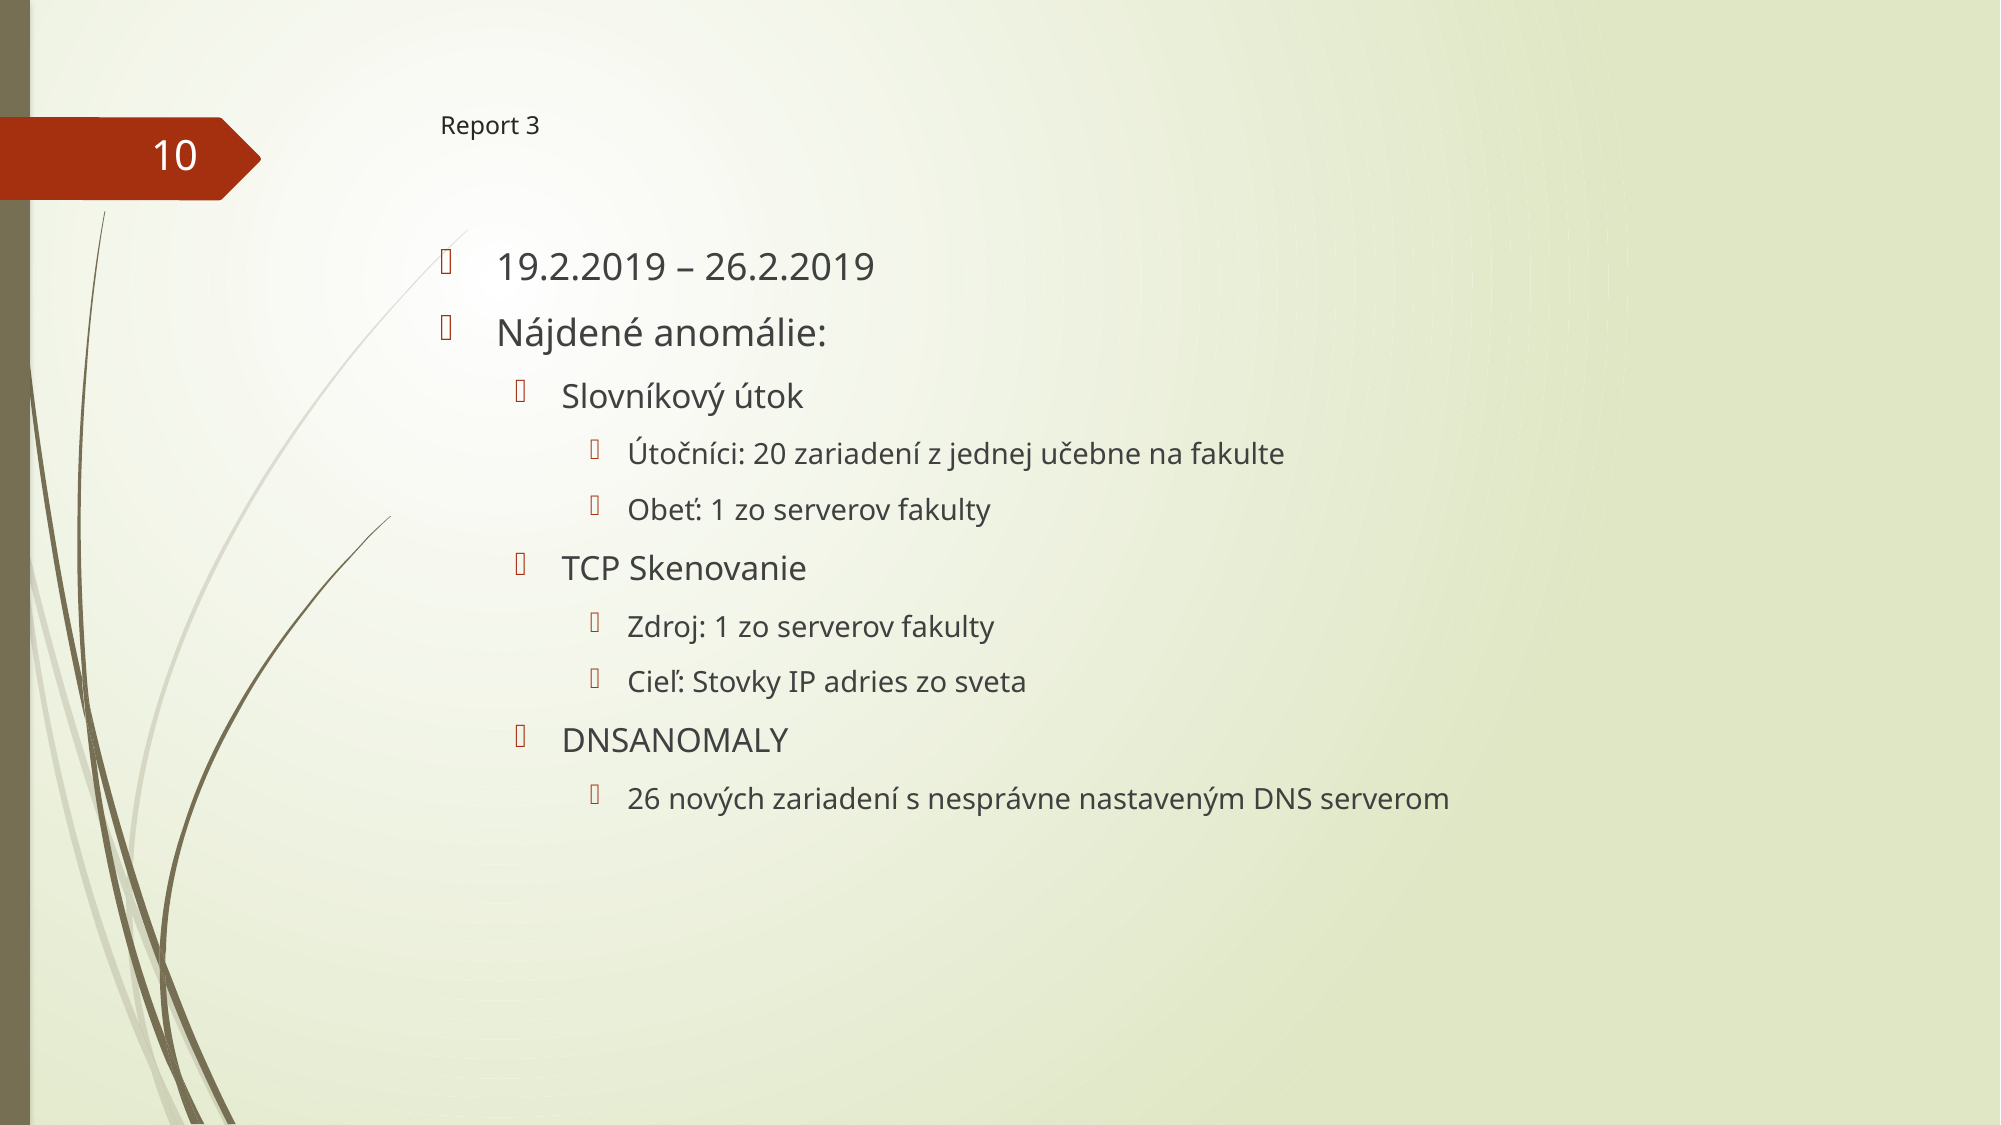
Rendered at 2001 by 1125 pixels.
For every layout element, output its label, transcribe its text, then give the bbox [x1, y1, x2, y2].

list 19.2.2019 – 26.2.2019 Nájdené anomálie: Slovníkový útok Útočníci: 20 zariadení z jednej učebne na fakulte Obeť: 1 zo serverov fakulty TCP Skenovanie Zdroj: 1 zo serverov fakulty Cieľ: Stovky IP adries zo sveta DNSANOMALY 26 nových zariadení s nesprávne nastaveným DNS serverom [424, 235, 1888, 970]
slide_number 10 [86, 127, 214, 188]
title Report 3 [425, 102, 1888, 187]
